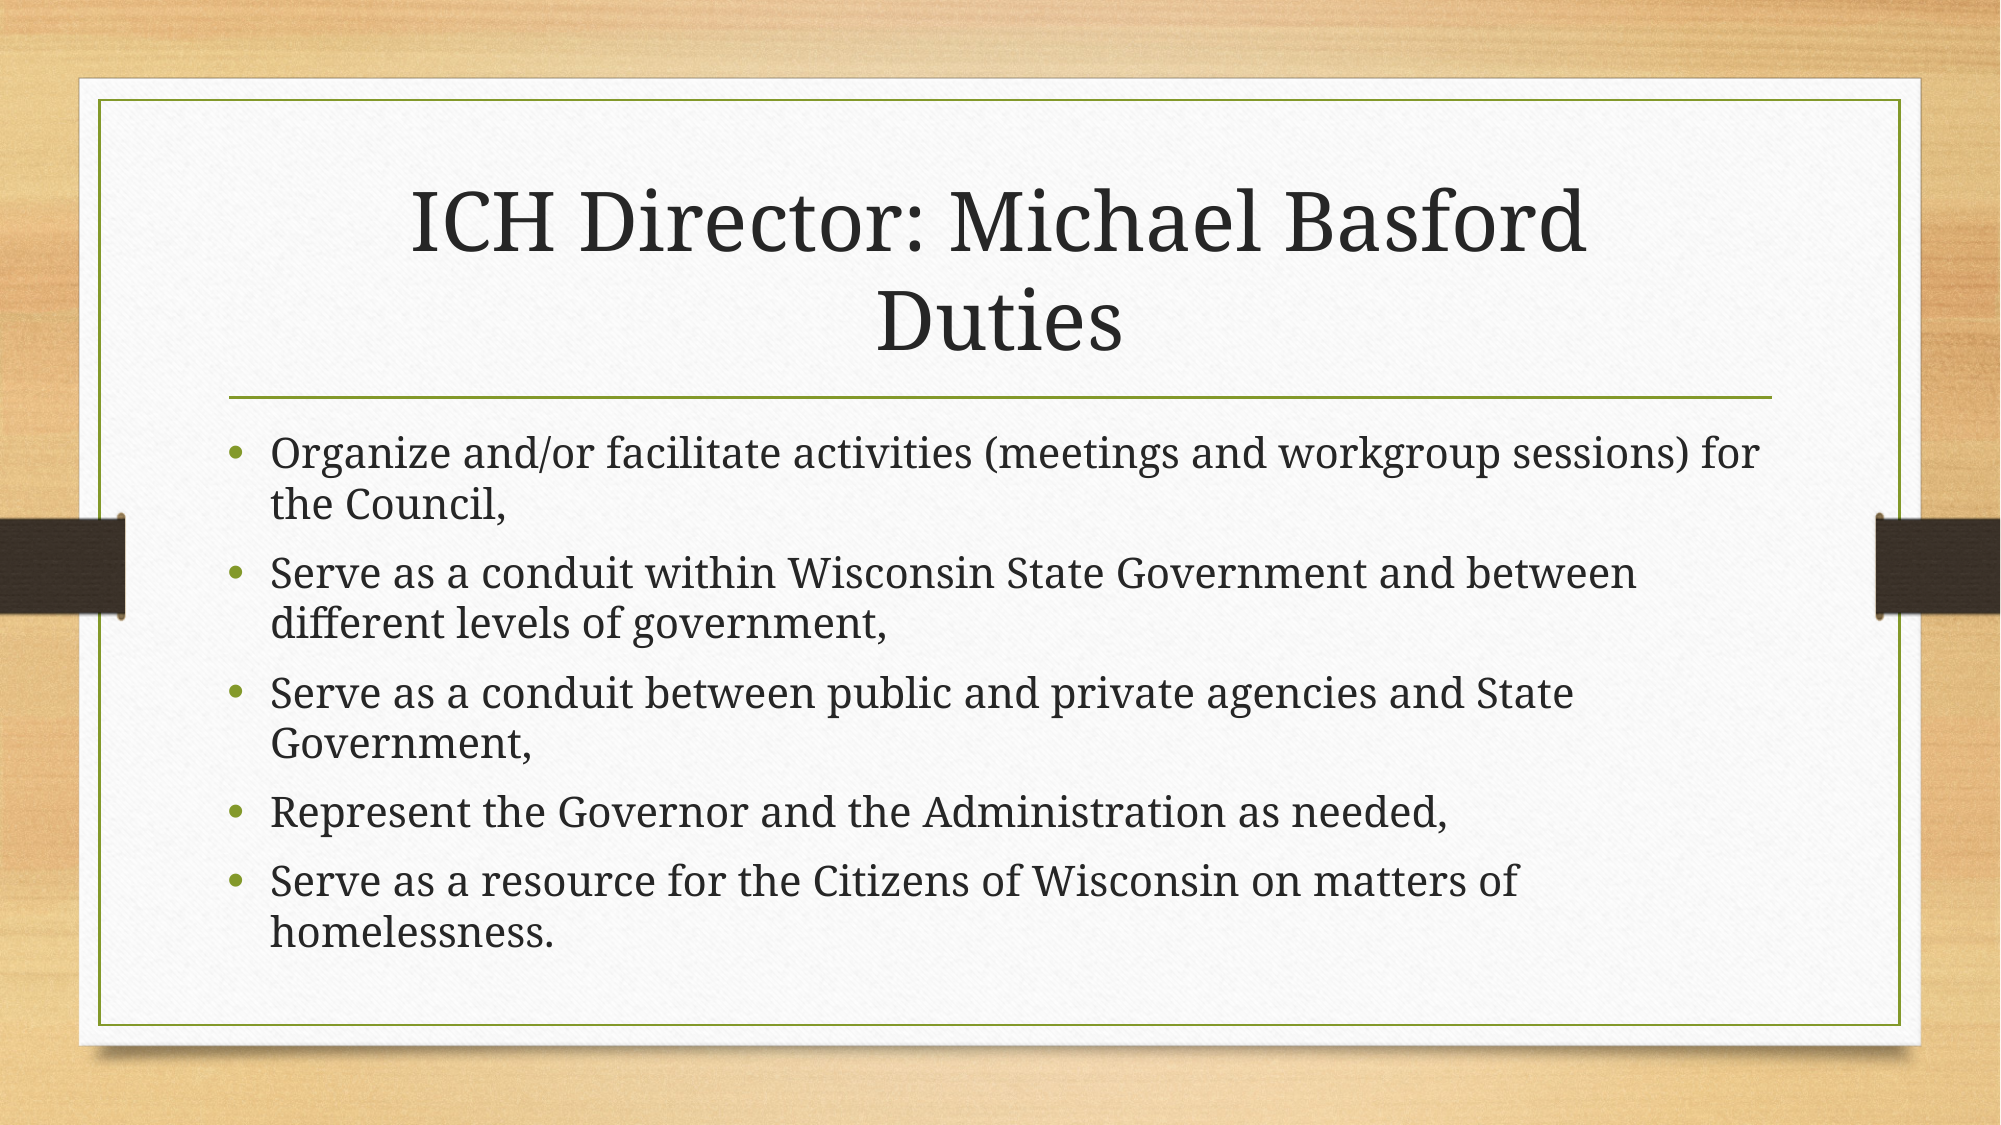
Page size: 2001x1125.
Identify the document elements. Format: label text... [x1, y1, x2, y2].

picture [0, 0, 2001, 1125]
list Organize and/or facilitate activities (meetings and workgroup sessions) for the Council, Serve as a conduit within Wisconsin State Government and between different levels of government, Serve as a conduit between public and private agencies and State Government, Represent the Governor and the Administration as needed, Serve as a resource for the Citizens of Wisconsin on matters of homelessness. [212, 419, 1788, 964]
title ICH Director: Michael Basford Duties [212, 161, 1788, 375]
